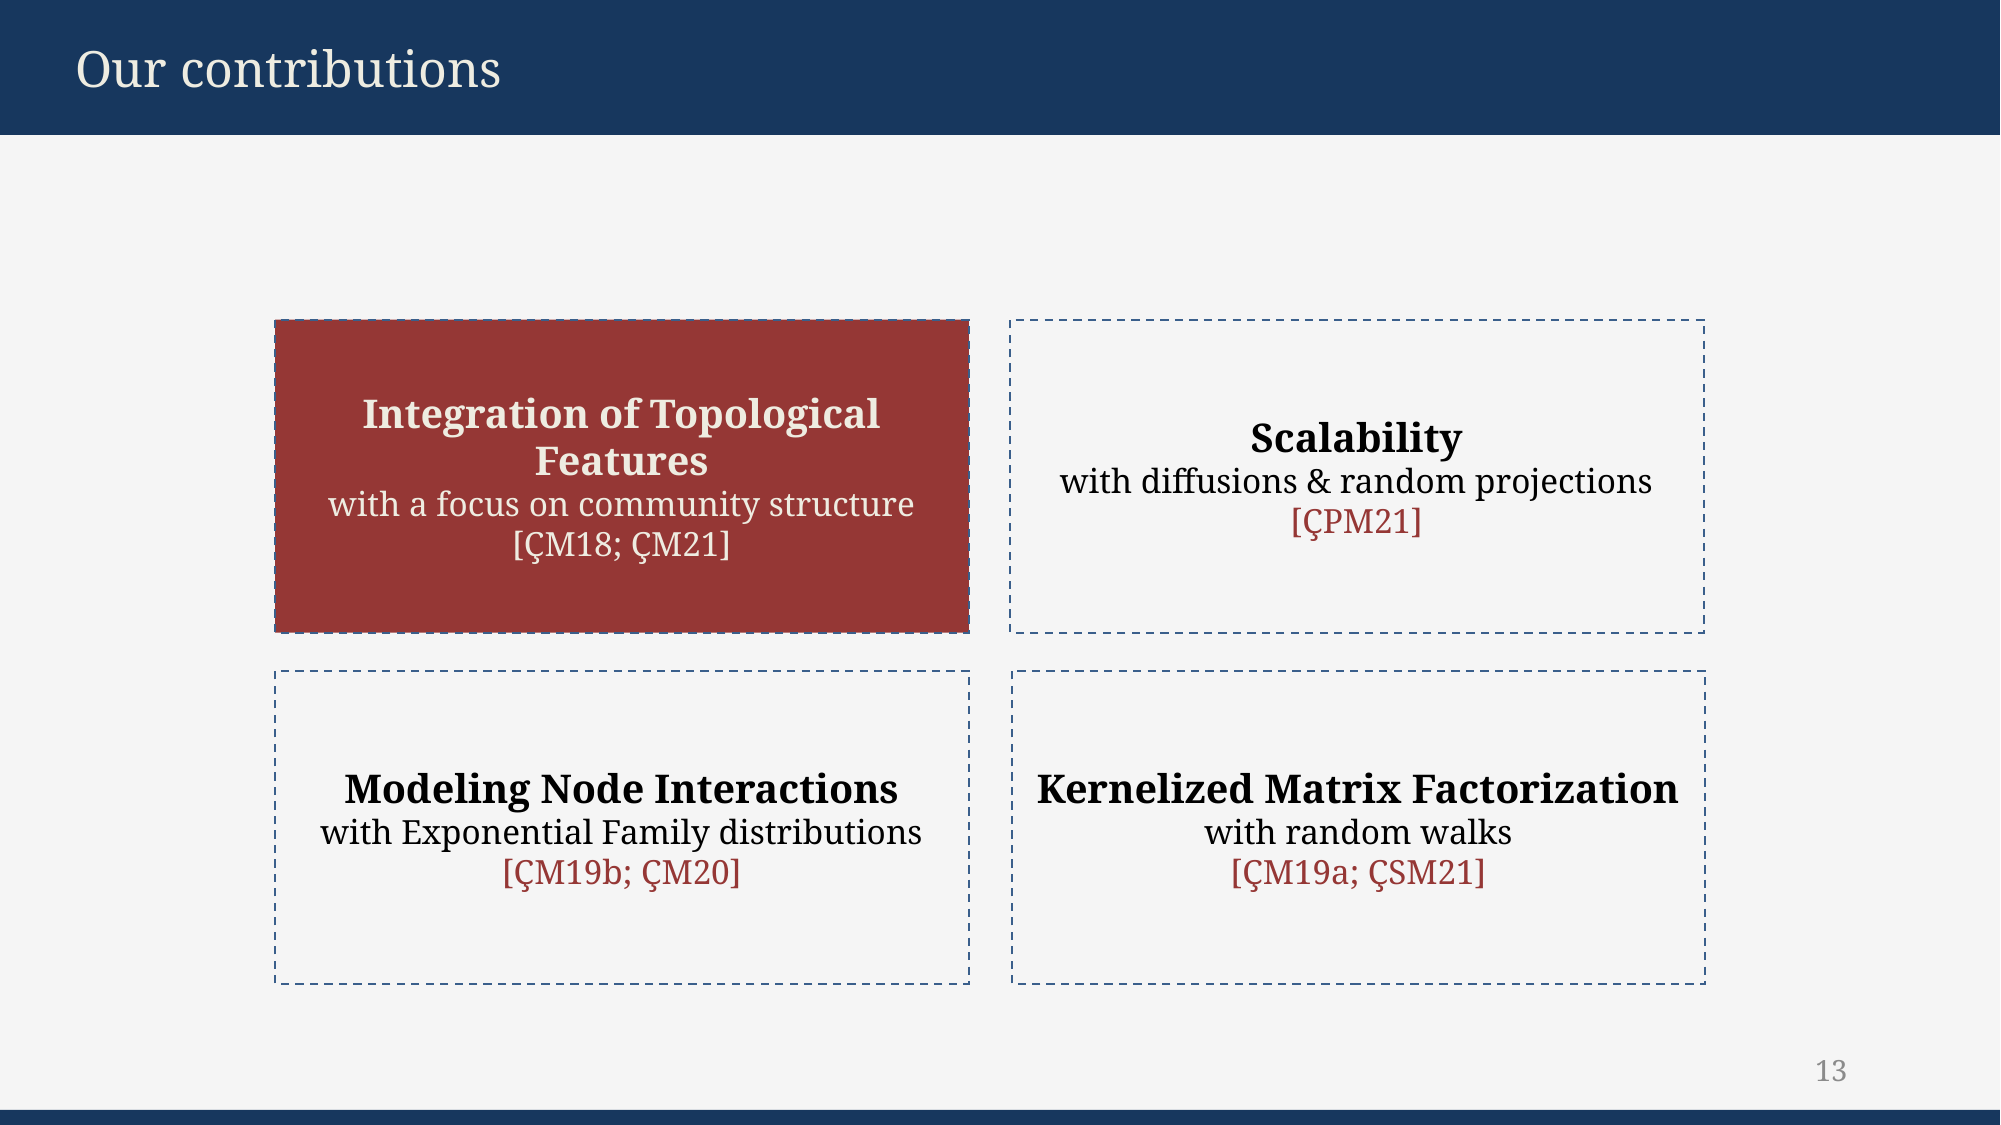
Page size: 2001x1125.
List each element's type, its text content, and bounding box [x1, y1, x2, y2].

text_box Kernelized Matrix Factorization with random walks [ÇM19a; ÇSM21] [1011, 670, 1706, 985]
text_box Modeling Node Interactions with Exponential Family distributions [ÇM19b; ÇM20] [274, 670, 970, 985]
text_box [0, 1109, 2000, 1125]
slide_number 13 [1412, 1042, 1863, 1103]
text_box Our contributions [0, 0, 2000, 136]
text_box Scalability with diffusions & random projections [ÇPM21] [1009, 319, 1705, 634]
text_box Integration of Topological Features with a focus on community structure [ÇM18; ÇM21] [274, 319, 970, 634]
text_box [91, 136, 1878, 937]
